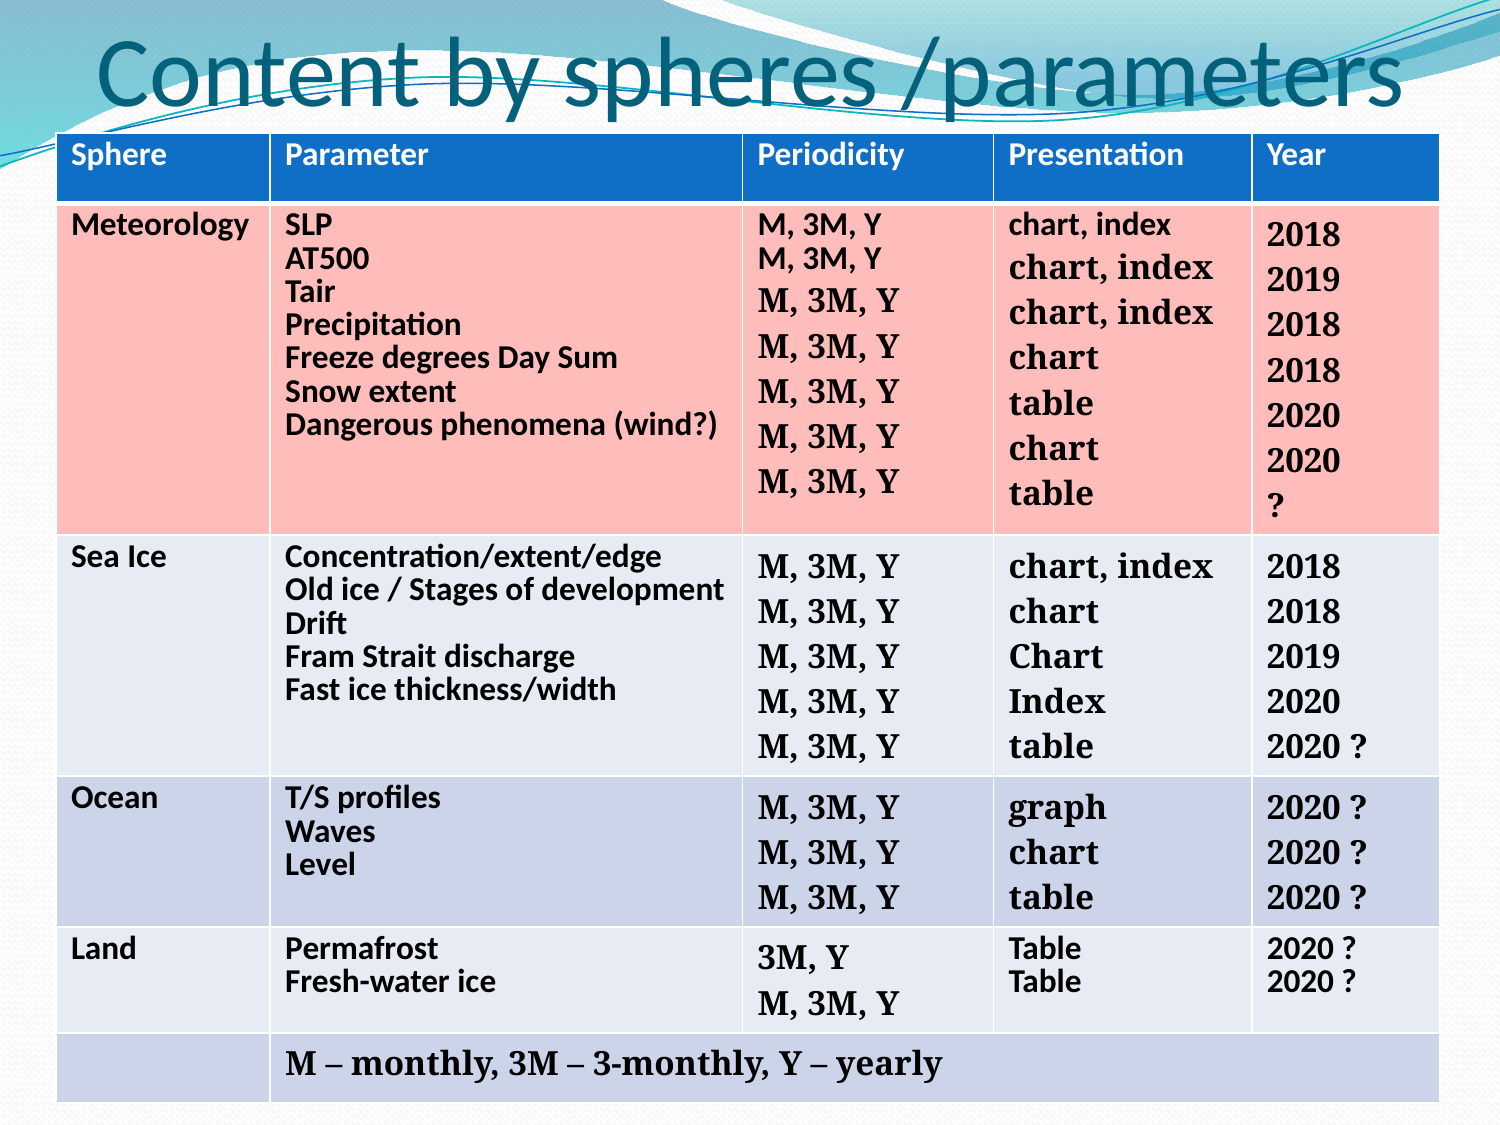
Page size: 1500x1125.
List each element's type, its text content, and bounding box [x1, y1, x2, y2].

table_cell Sea Ice [57, 536, 269, 775]
table_cell M, 3M, Y M, 3M, Y M, 3M, Y M, 3M, Y M, 3M, Y [743, 536, 993, 775]
table_header Sphere [57, 134, 269, 201]
table_cell Permafrost Fresh-water ice [271, 928, 742, 1032]
table_cell 2020 ? 2020 ? [1253, 928, 1439, 1032]
table_cell 2018 2018 2019 2020 2020 ? [1253, 536, 1439, 775]
table_cell [57, 1034, 269, 1102]
table_cell M, 3M, Y M, 3M, Y M, 3M, Y M, 3M, Y M, 3M, Y M, 3M, Y M, 3M, Y [743, 206, 993, 534]
table_cell 2018 2019 2018 2018 2020 2020 ? [1253, 206, 1439, 534]
table_cell T/S profiles Waves Level [271, 777, 742, 926]
table_cell graph chart table [994, 777, 1251, 926]
table_cell Meteorology [57, 206, 269, 534]
table_header Presentation [994, 134, 1251, 201]
table_cell SLP AT500 Tair Precipitation Freeze degrees Day Sum Snow extent Dangerous phenomena (wind?) [271, 206, 742, 534]
table_header Parameter [271, 134, 742, 201]
table_cell 2020 ? 2020 ? 2020 ? [1253, 777, 1439, 926]
table_cell Land [57, 928, 269, 1032]
table_cell Concentration/extent/edge Old ice / Stages of development Drift Fram Strait discharge Fast ice thickness/width [271, 536, 742, 775]
table_cell 3M, Y M, 3M, Y [743, 928, 993, 1032]
table_cell chart, index chart Chart Index table [994, 536, 1251, 775]
table_cell chart, index chart, index chart, index chart table chart table [994, 206, 1251, 534]
table_cell M – monthly, 3M – 3-monthly, Y – yearly [271, 1034, 1439, 1102]
table_cell M, 3M, Y M, 3M, Y M, 3M, Y [743, 777, 993, 926]
title Content by spheres /parameters [96, 38, 1447, 128]
table_header Periodicity [743, 134, 993, 201]
table_cell Table Table [994, 928, 1251, 1032]
table_header Year [1253, 134, 1439, 201]
table_cell Ocean [57, 777, 269, 926]
